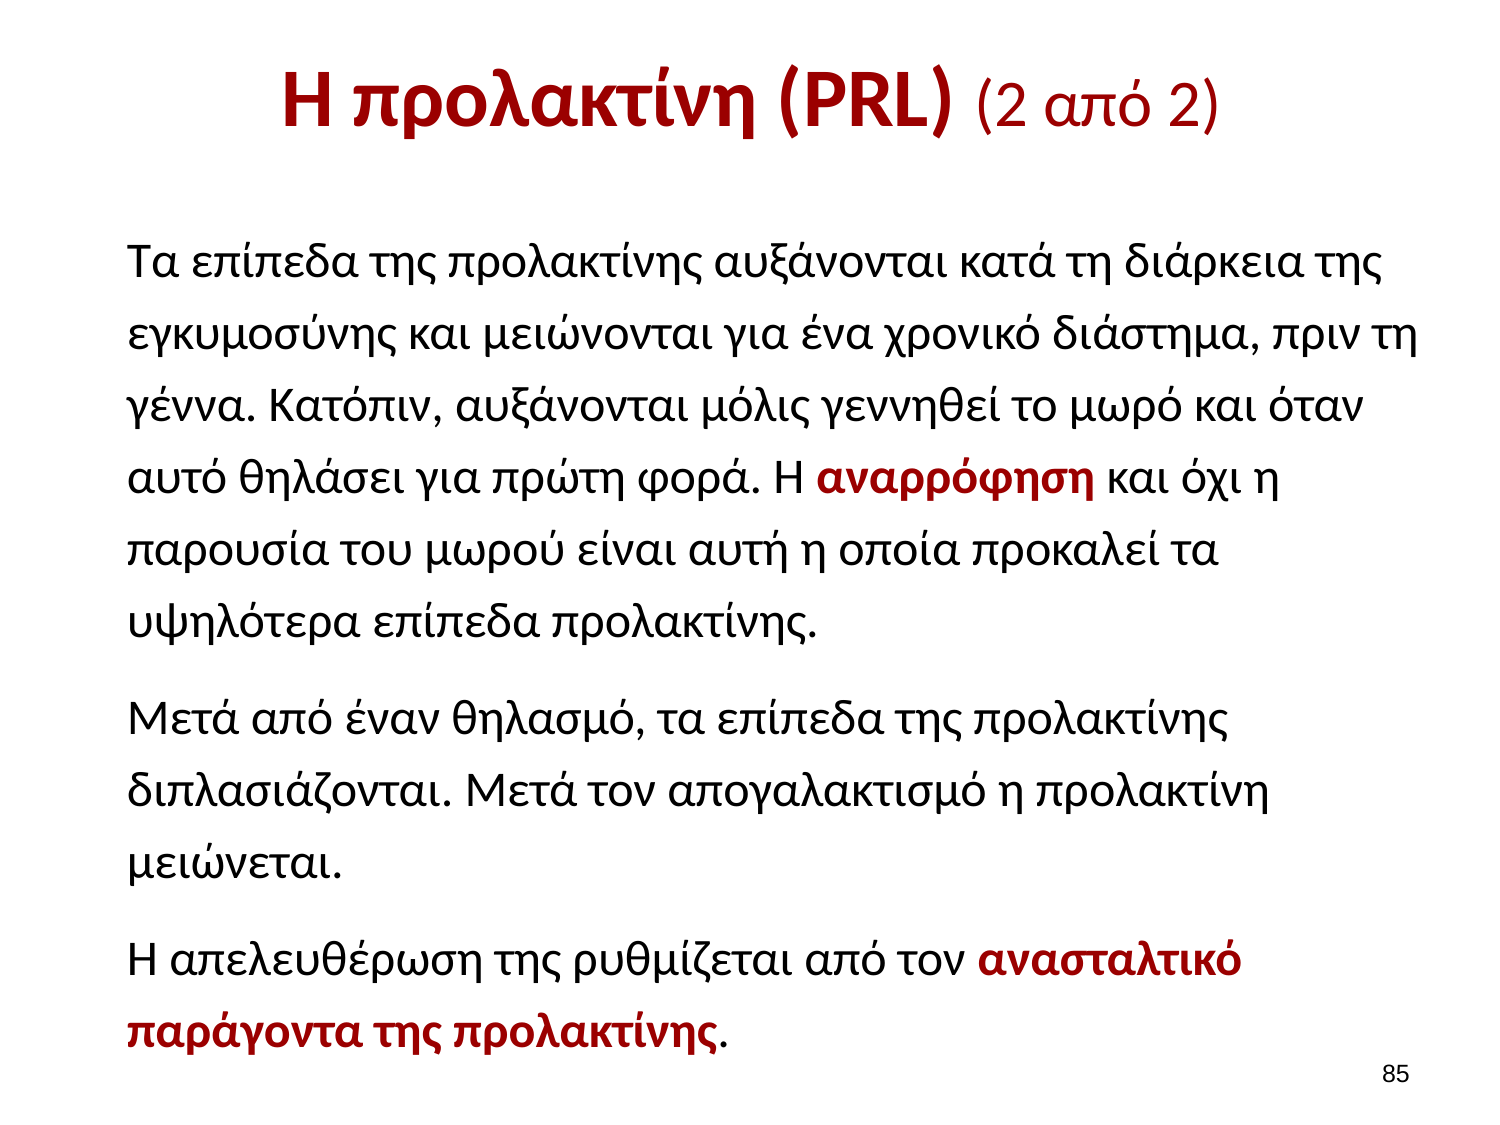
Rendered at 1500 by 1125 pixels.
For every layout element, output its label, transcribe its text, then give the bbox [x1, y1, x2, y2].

slide_number 84 [1074, 1042, 1425, 1103]
title Η προλακτίνη (PRL) (2 από 2) [76, 19, 1427, 169]
text_box Τα επίπεδα της προλακτίνης αυξάνονται κατά τη διάρκεια της εγκυμοσύνης και μειώνονται για ένα χρονικό διάστημα, πριν τη γέννα. Κατόπιν, αυξάνονται μόλις γεννηθεί το μωρό και όταν αυτό θηλάσει για πρώτη φορά. Η αναρρόφηση και όχι η παρουσία του μωρού είναι αυτή η οποία προκαλεί τα υψηλότερα επίπεδα προλακτίνης. Μετά από έναν θηλασμό, τα επίπεδα της προλακτίνης διπλασιάζονται. Μετά τον απογαλακτισμό η προλακτίνη μειώνεται. Η απελευθέρωση της ρυθμίζεται από τον ανασταλτικό παράγοντα της προλακτίνης. [112, 208, 1435, 1065]
